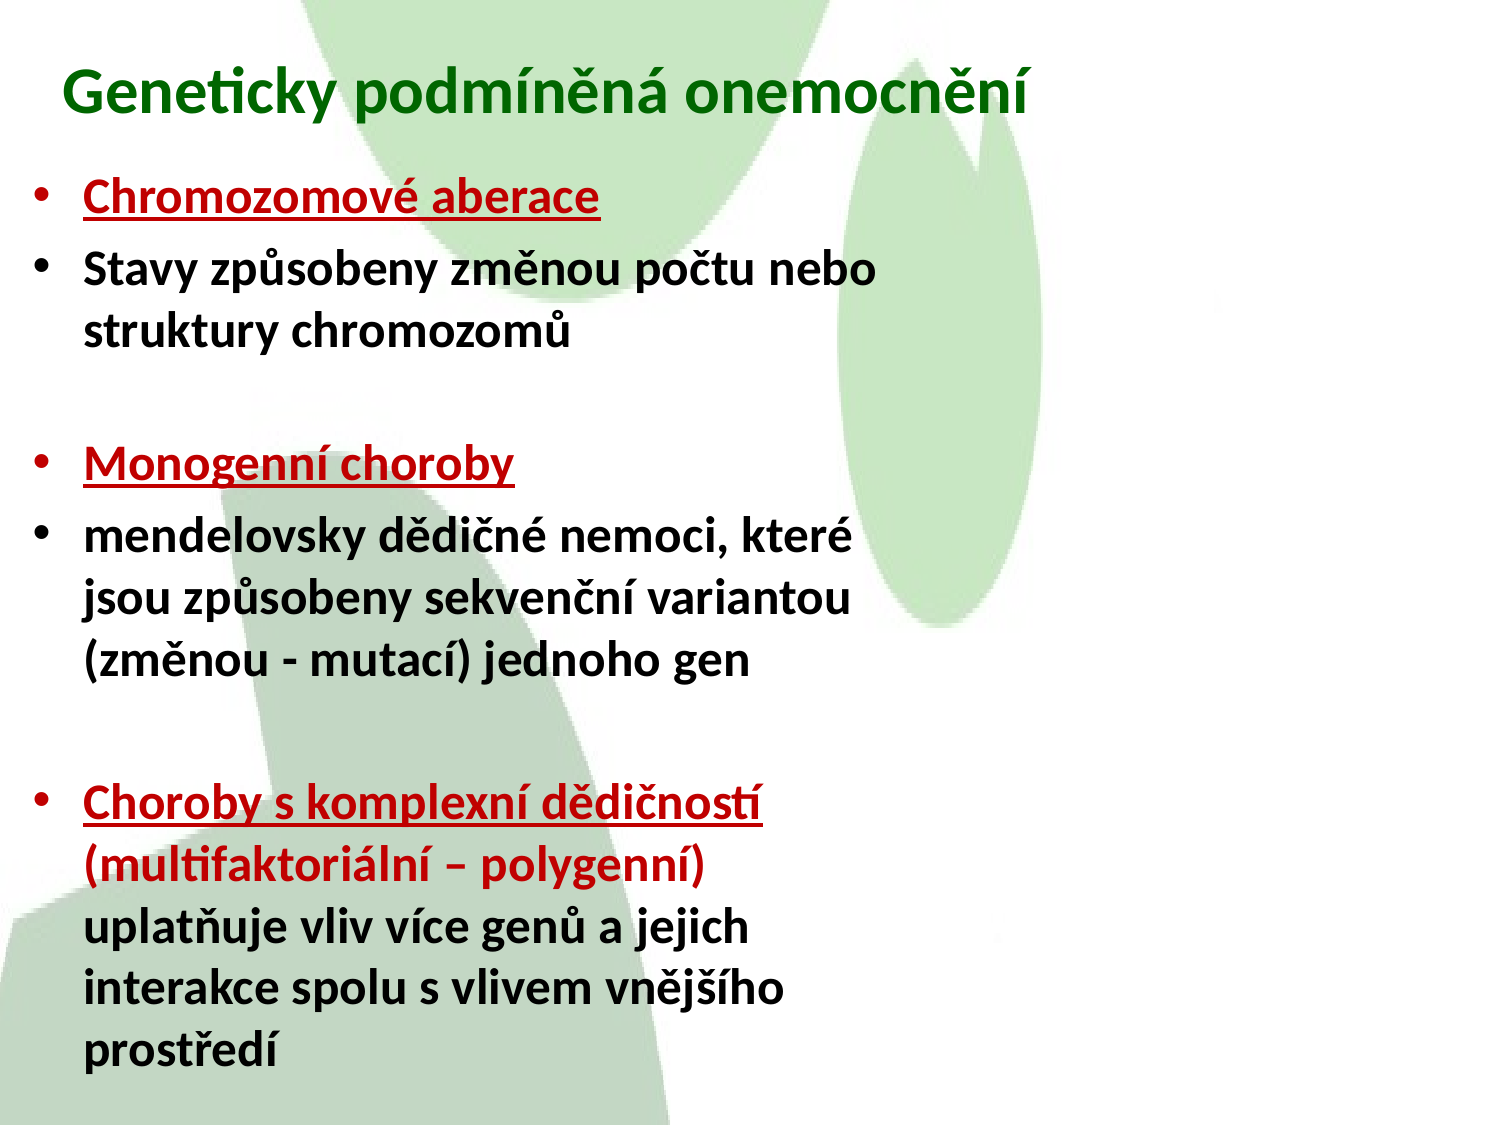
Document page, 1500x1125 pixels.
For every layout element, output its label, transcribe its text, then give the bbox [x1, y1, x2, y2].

title Geneticky podmíněná onemocnění [0, 18, 1093, 156]
list Chromozomové aberace Stavy způsobeny změnou počtu nebo struktury chromozomů Monogenní choroby mendelovsky dědičné nemoci, které jsou způsobeny sekvenční variantou (změnou - mutací) jednoho gen Choroby s komplexní dědičností (multifaktoriální – polygenní) uplatňuje vliv více genů a jejich interakce spolu s vlivem vnějšího prostředí [17, 154, 916, 1107]
